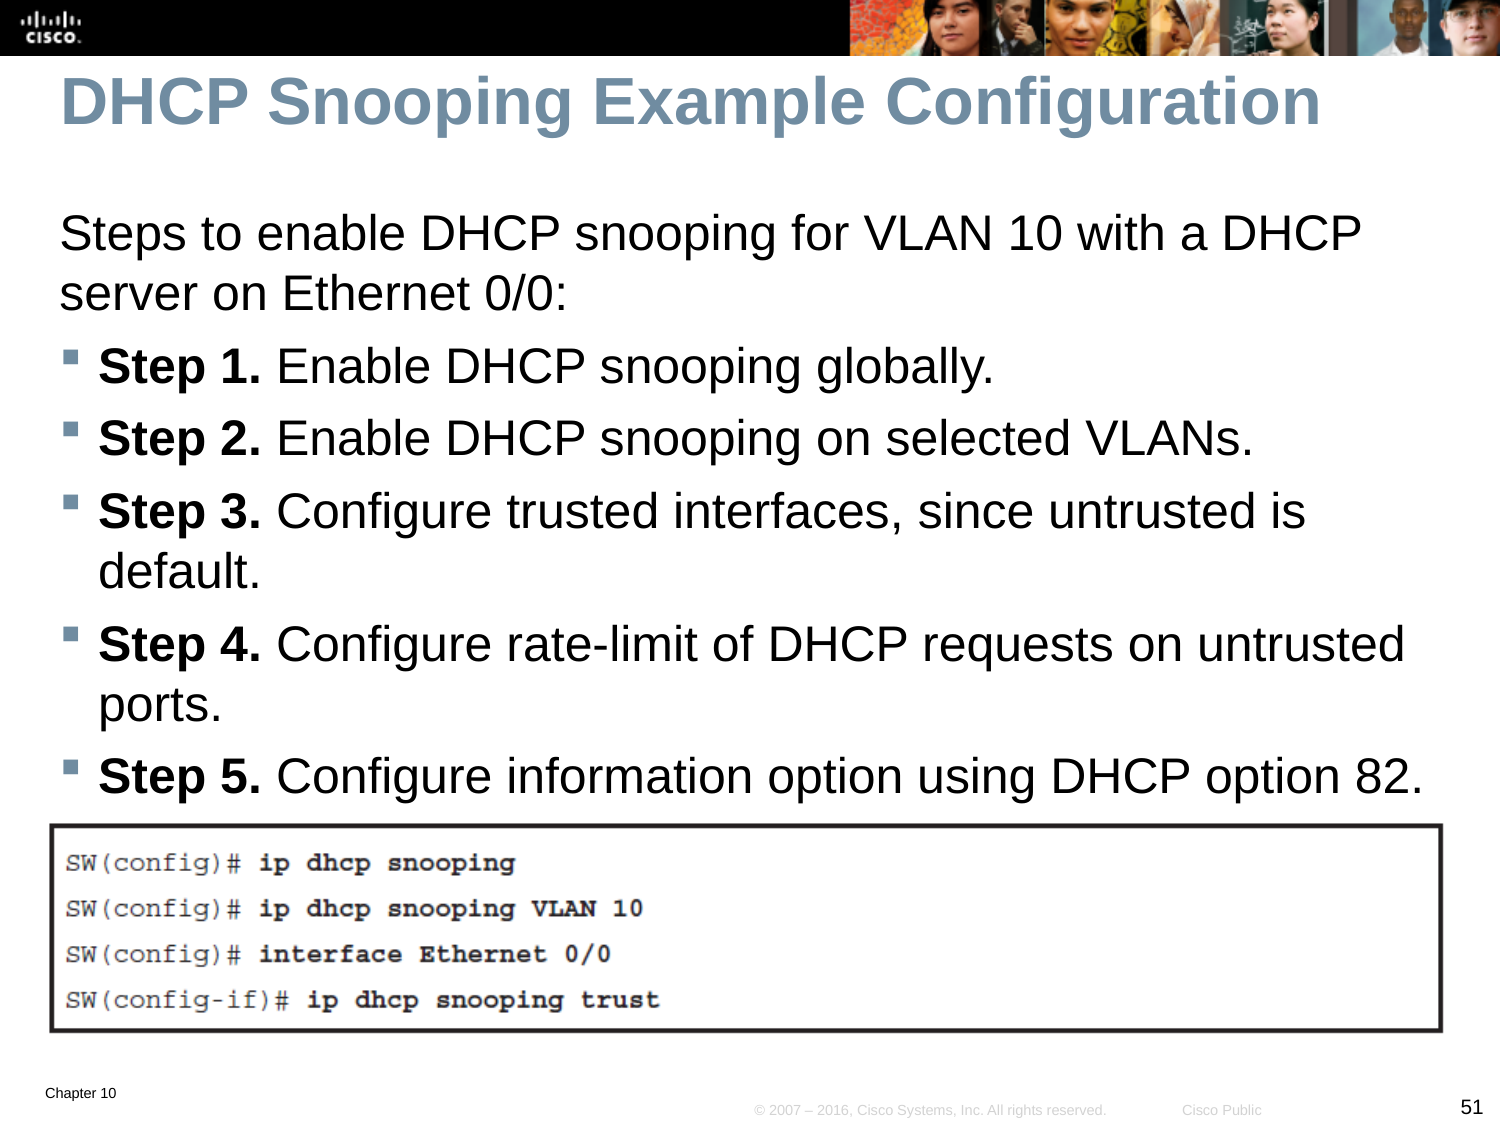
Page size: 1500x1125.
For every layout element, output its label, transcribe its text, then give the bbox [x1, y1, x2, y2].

picture [0, 0, 1500, 56]
picture [45, 818, 1446, 1037]
title DHCP Snooping Example Configuration [45, 59, 1444, 182]
list Steps to enable DHCP snooping for VLAN 10 with a DHCP server on Ethernet 0/0: Step 1. Enable DHCP snooping globally. Step 2. Enable DHCP snooping on selected VLANs. Step 3. Configure trusted interfaces, since untrusted is default. Step 4. Configure rate-limit of DHCP requests on untrusted ports. Step 5. Configure information option using DHCP option 82. [45, 193, 1444, 818]
